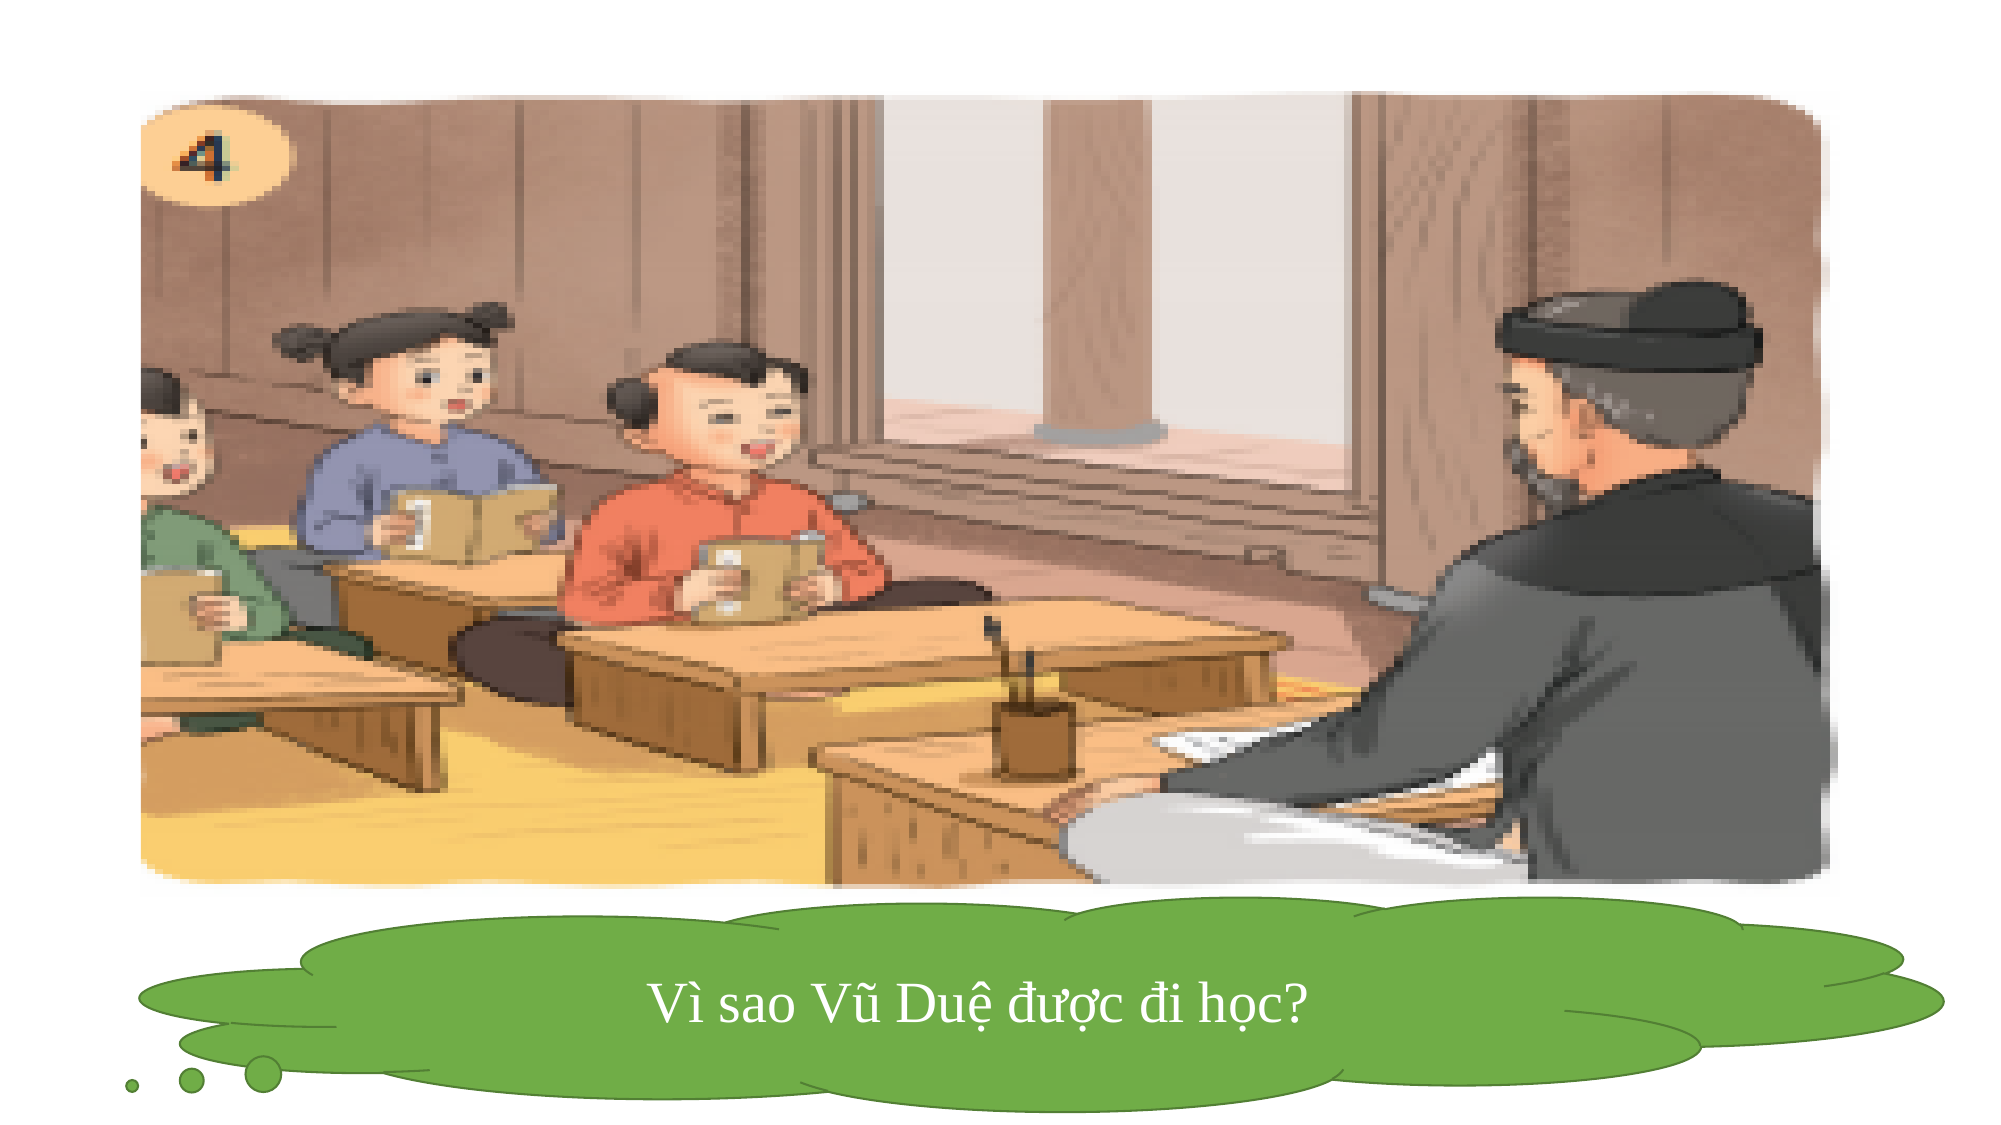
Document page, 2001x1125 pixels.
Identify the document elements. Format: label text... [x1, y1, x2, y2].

text_box Vì sao Vũ Duệ được đi học? [138, 897, 1945, 1114]
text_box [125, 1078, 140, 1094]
picture [140, 91, 1840, 897]
